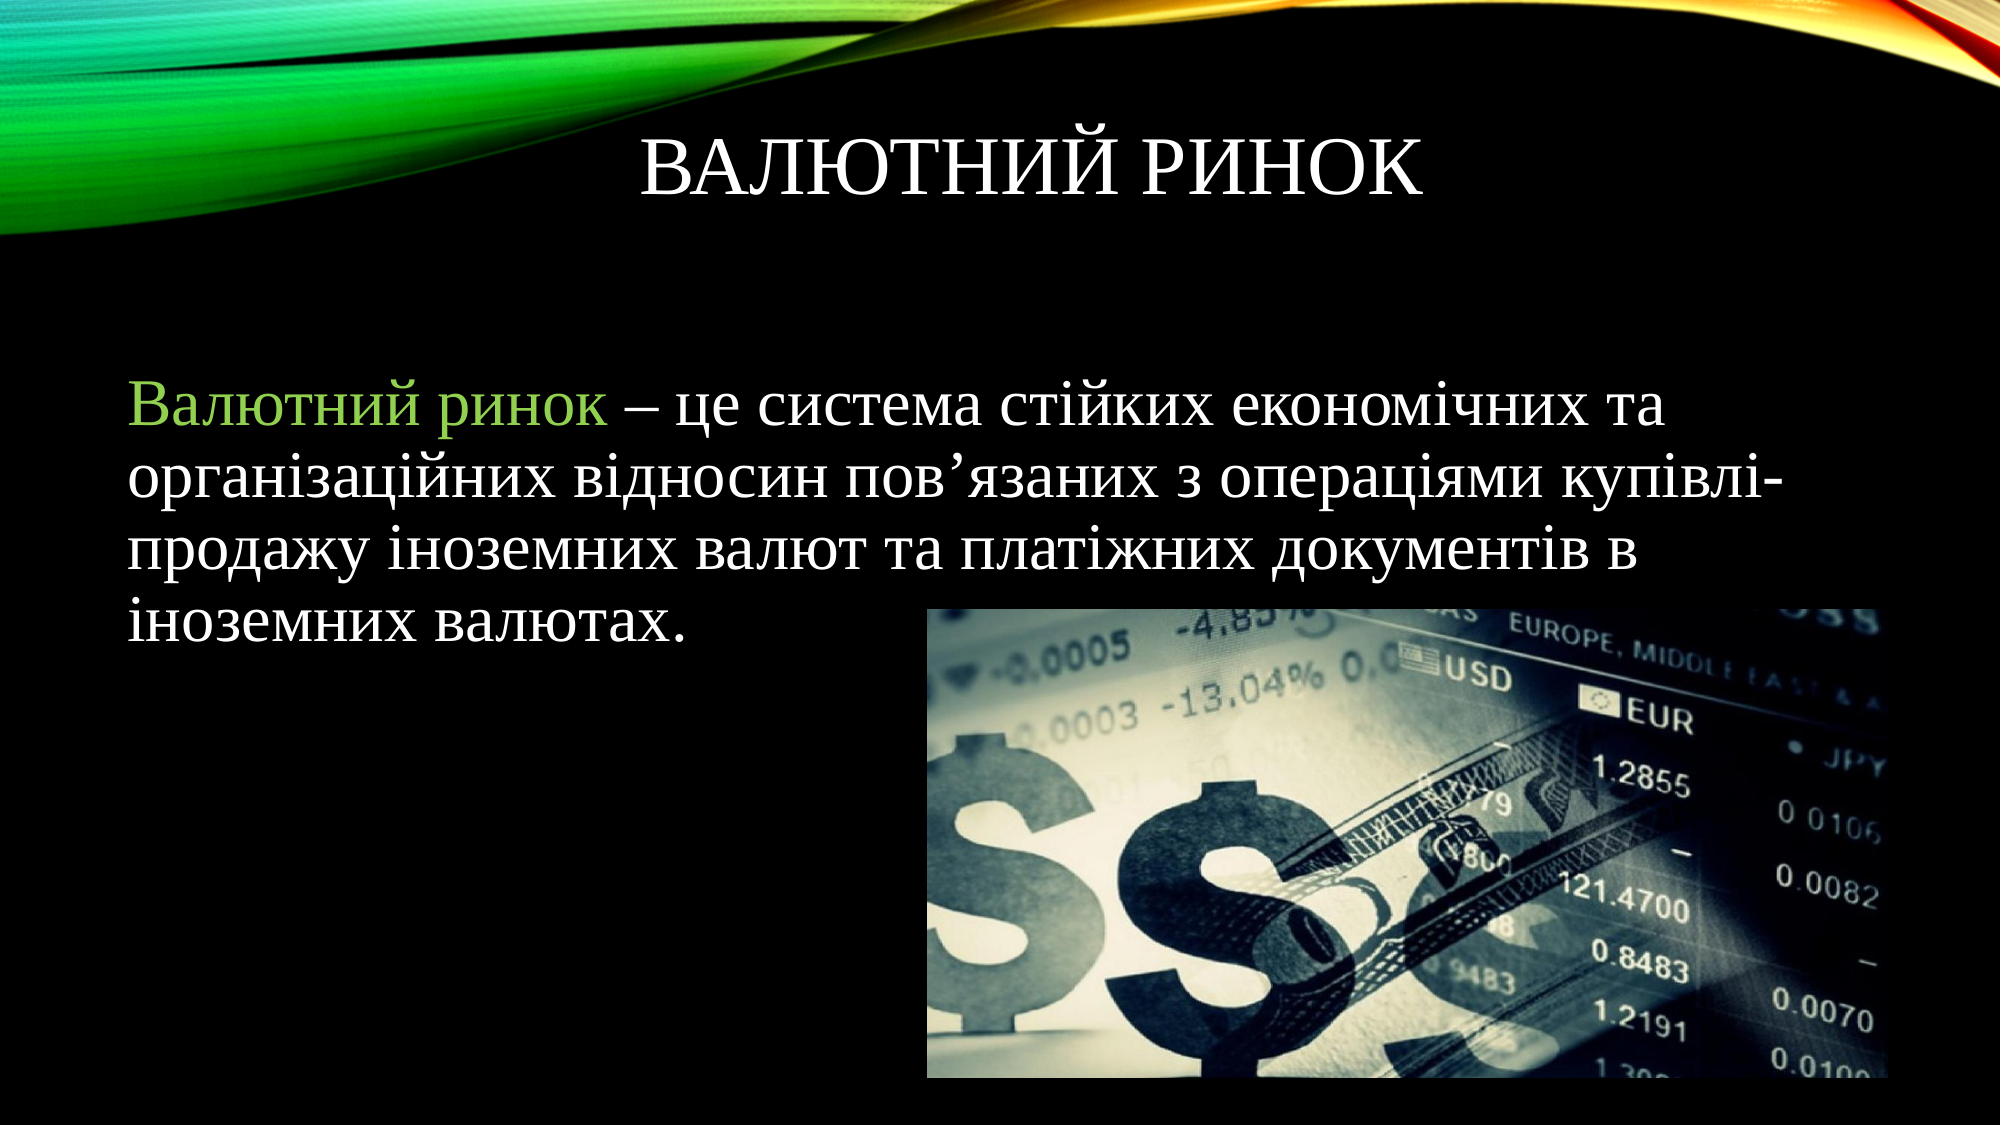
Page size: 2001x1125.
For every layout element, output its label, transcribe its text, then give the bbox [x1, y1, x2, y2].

picture [0, 0, 2000, 237]
picture [926, 608, 1888, 1078]
title Валютний ринок [324, 61, 1738, 274]
list Валютний ринок – це система стійких економічних та організаційних відносин повʼязаних з операціями купівлі-продажу іноземних валют та платіжних документів в іноземних валютах. [112, 360, 1888, 1021]
